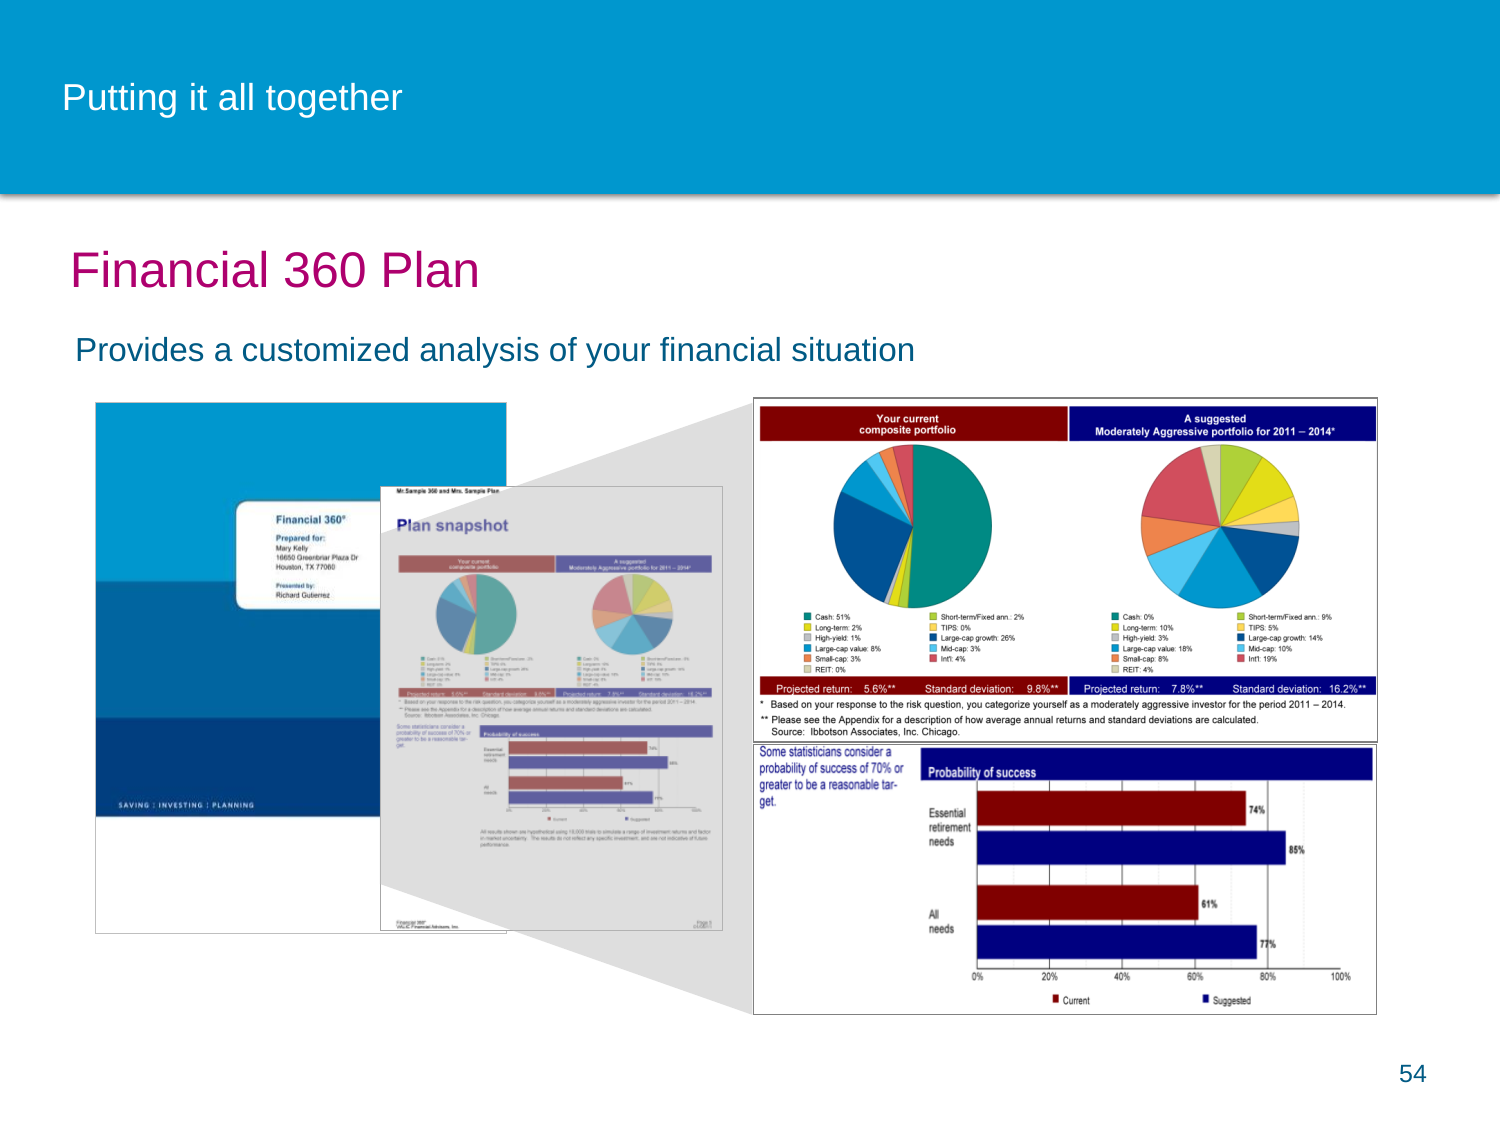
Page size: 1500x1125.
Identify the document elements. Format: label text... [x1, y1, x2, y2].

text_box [753, 398, 1378, 1016]
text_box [95, 402, 507, 934]
picture [379, 486, 723, 932]
slide_number 54 [1092, 1042, 1443, 1103]
text_box [518, 404, 748, 1014]
title Putting it all together [61, 58, 1443, 132]
list Financial 360 Plan Provides a customized analysis of your financial situation [65, 229, 1439, 1021]
